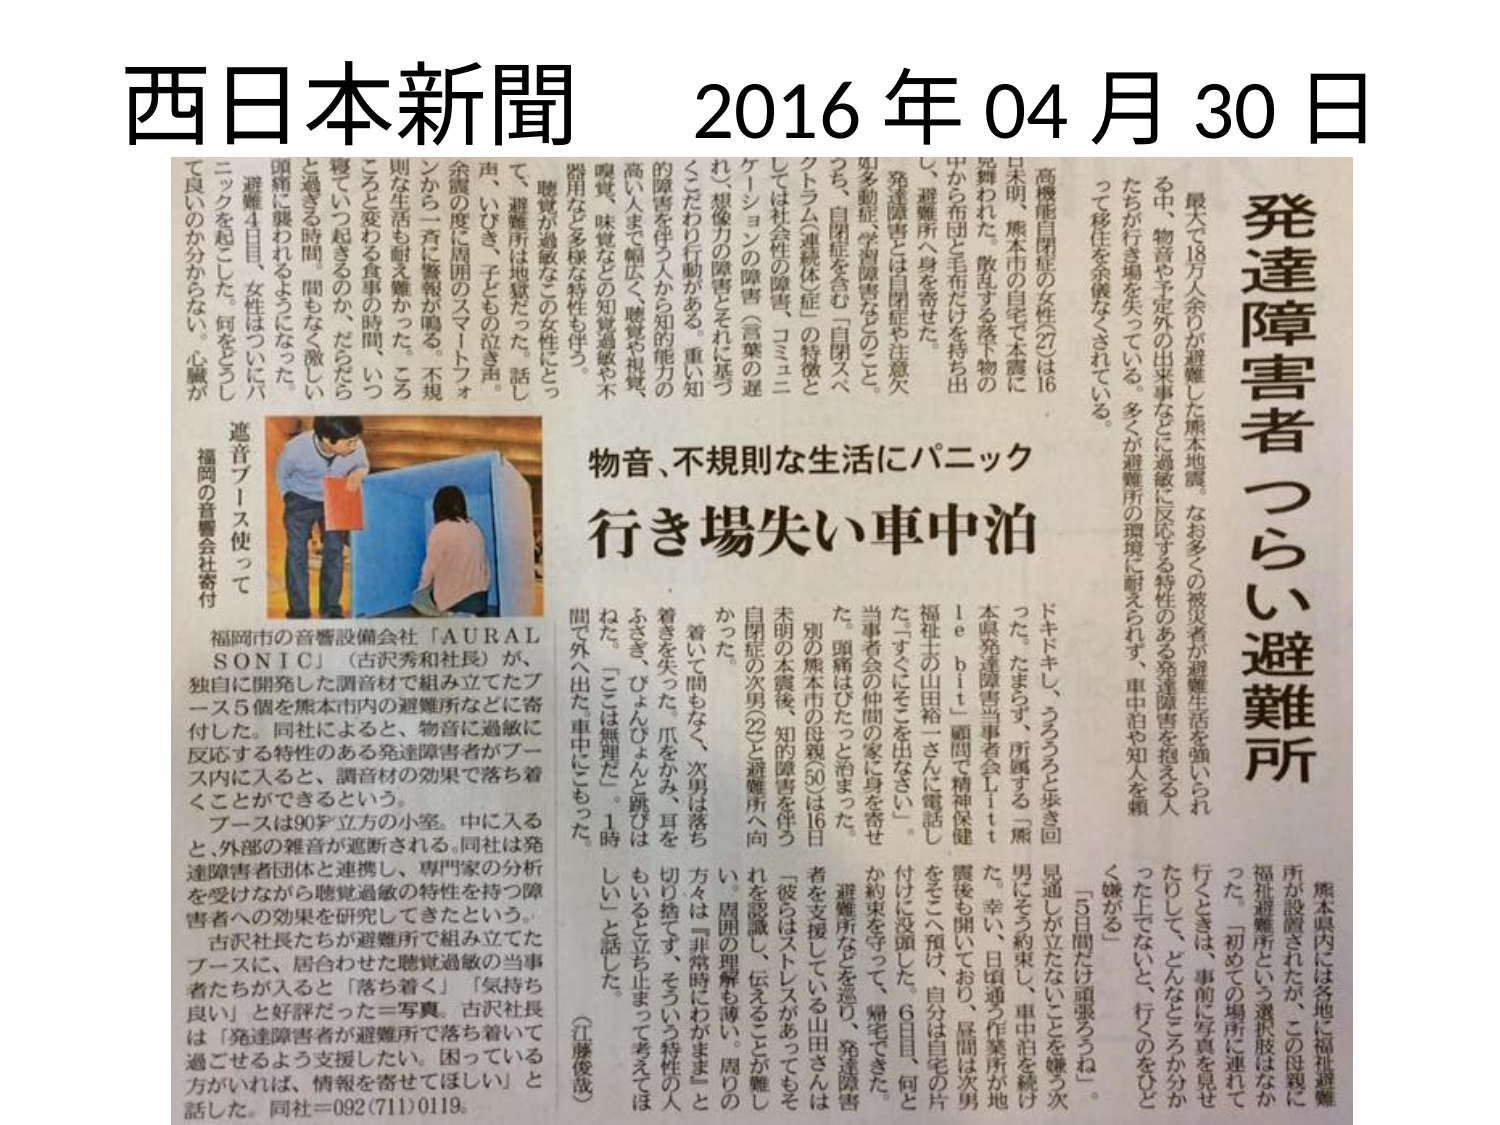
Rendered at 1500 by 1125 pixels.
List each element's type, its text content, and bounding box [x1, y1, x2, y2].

picture [170, 157, 1353, 1125]
title 西日本新聞 2016年04月30日 [75, 45, 1425, 158]
